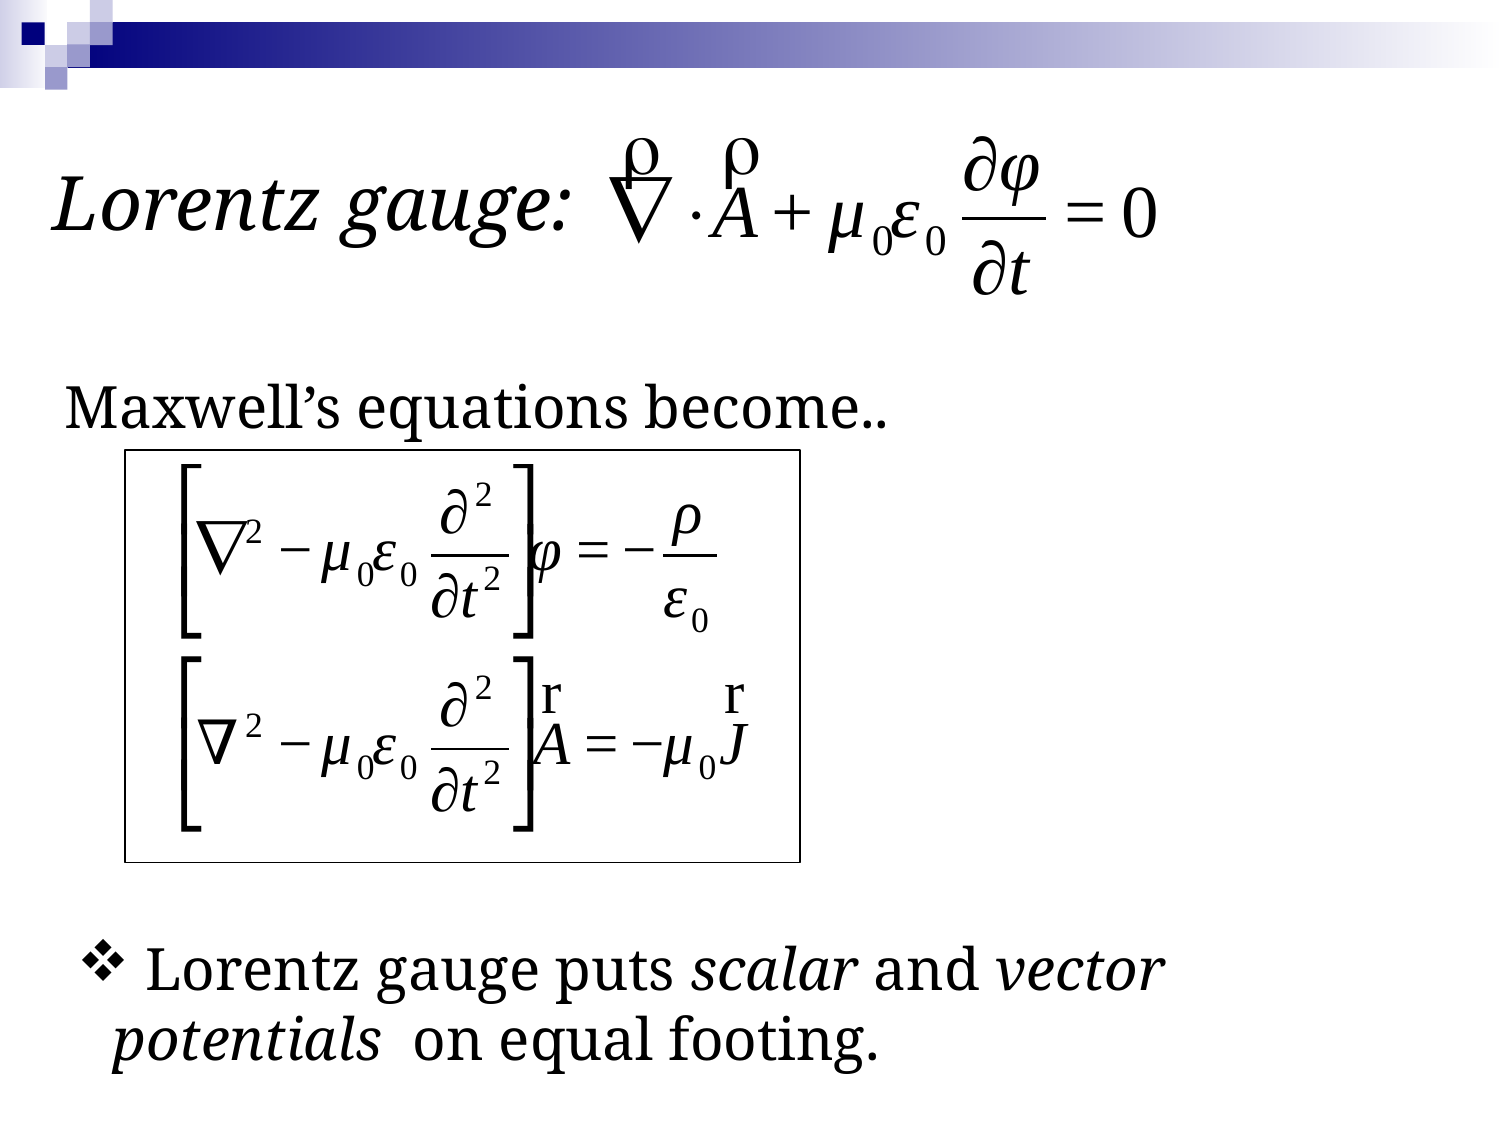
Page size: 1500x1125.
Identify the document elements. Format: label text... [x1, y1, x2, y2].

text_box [171, 464, 757, 841]
text_box [124, 450, 800, 863]
text_box Lorentz gauge puts scalar and vector potentials on equal footing. [62, 924, 1450, 1080]
title Lorentz gauge: [37, 112, 1463, 288]
text_box Maxwell’s equations become.. [49, 362, 938, 568]
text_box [599, 124, 1163, 306]
